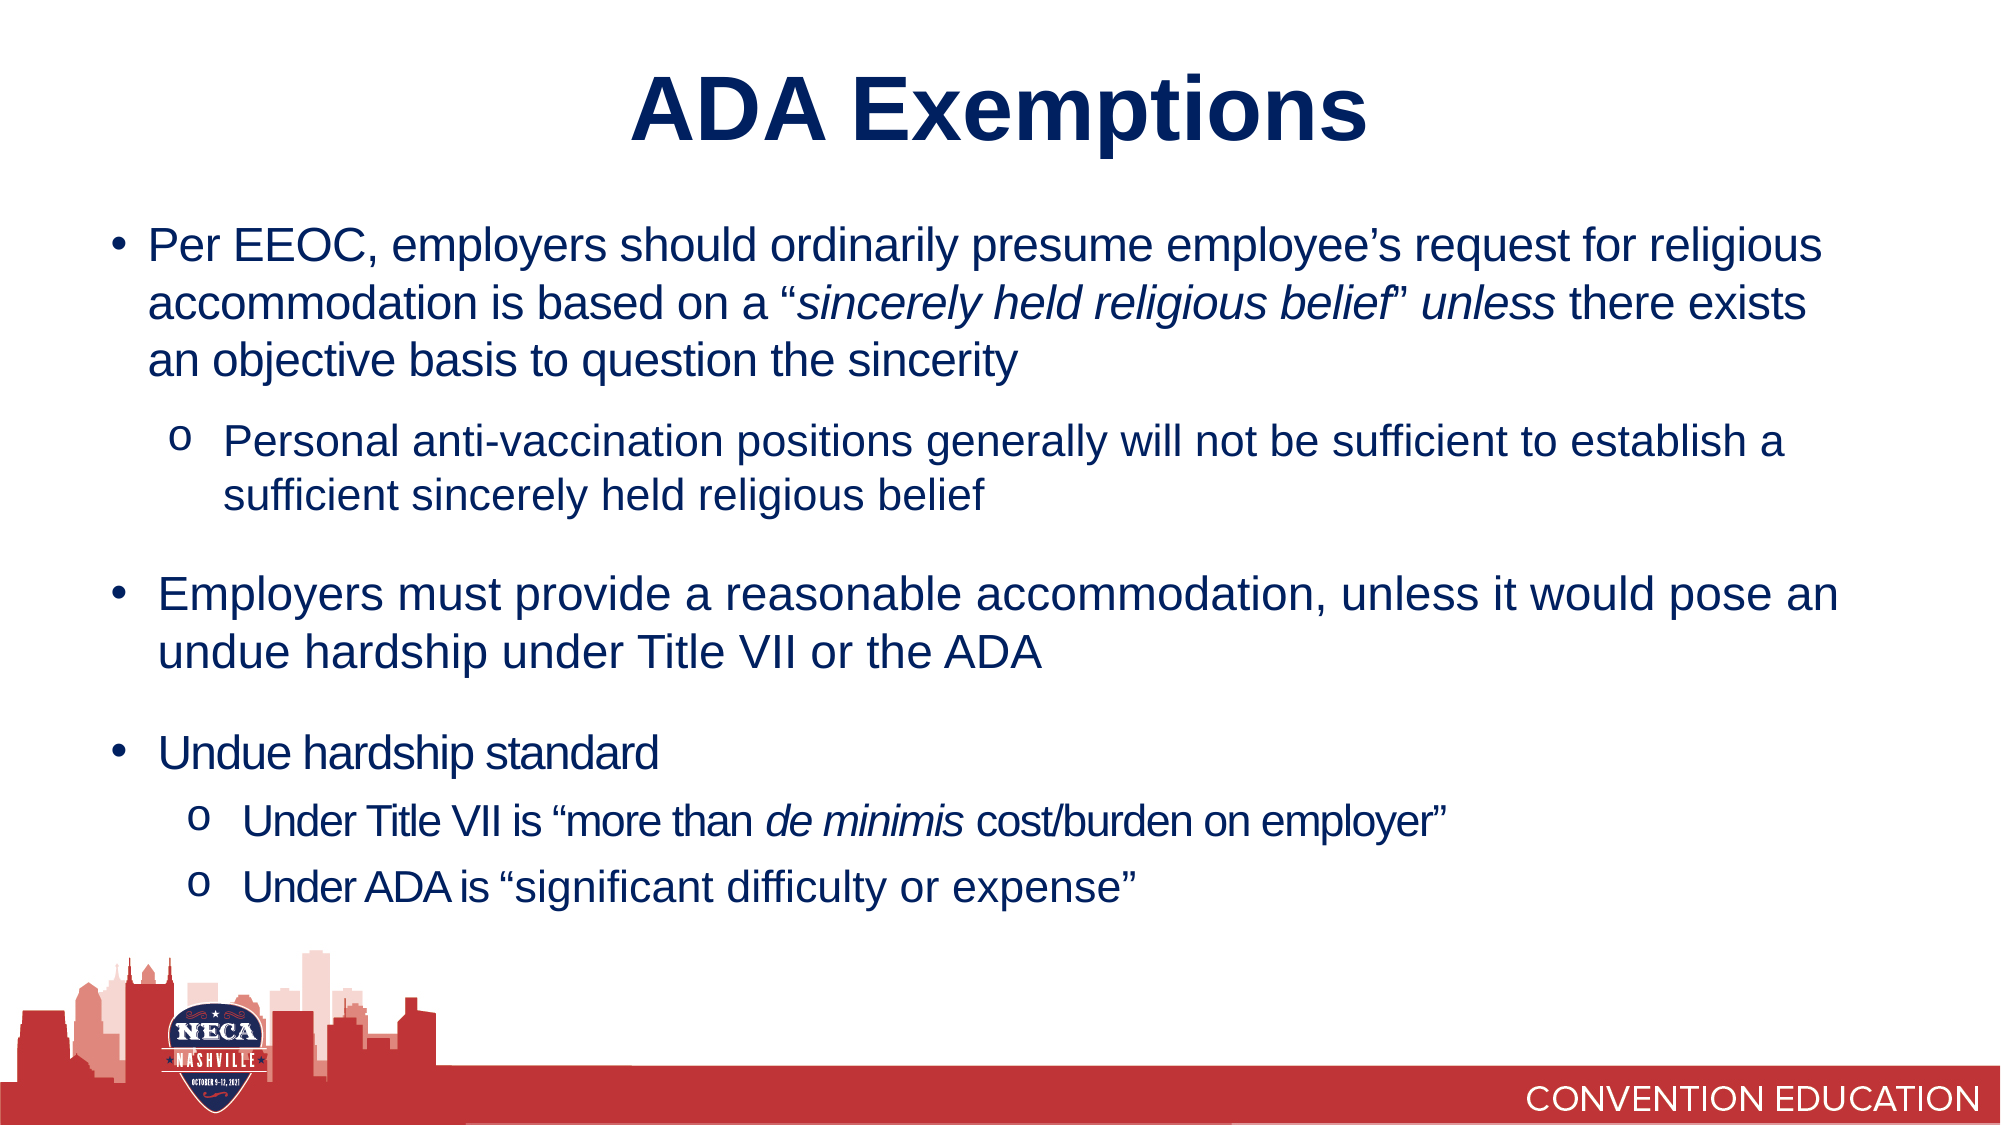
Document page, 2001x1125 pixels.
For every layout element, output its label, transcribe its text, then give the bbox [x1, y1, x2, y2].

list Per EEOC, employers should ordinarily presume employee’s request for religious accommodation is based on a “sincerely held religious belief” unless there exists an objective basis to question the sincerity Personal anti-vaccination positions generally will not be sufficient to establish a sufficient sincerely held religious belief Employers must provide a reasonable accommodation, unless it would pose an undue hardship under Title VII or the ADA Undue hardship standard Under Title VII is “more than de minimis cost/burden on employer” Under ADA is “significant difficulty or expense” [95, 206, 1863, 945]
picture [0, 0, 2001, 1125]
title ADA Exemptions [137, 59, 1863, 149]
